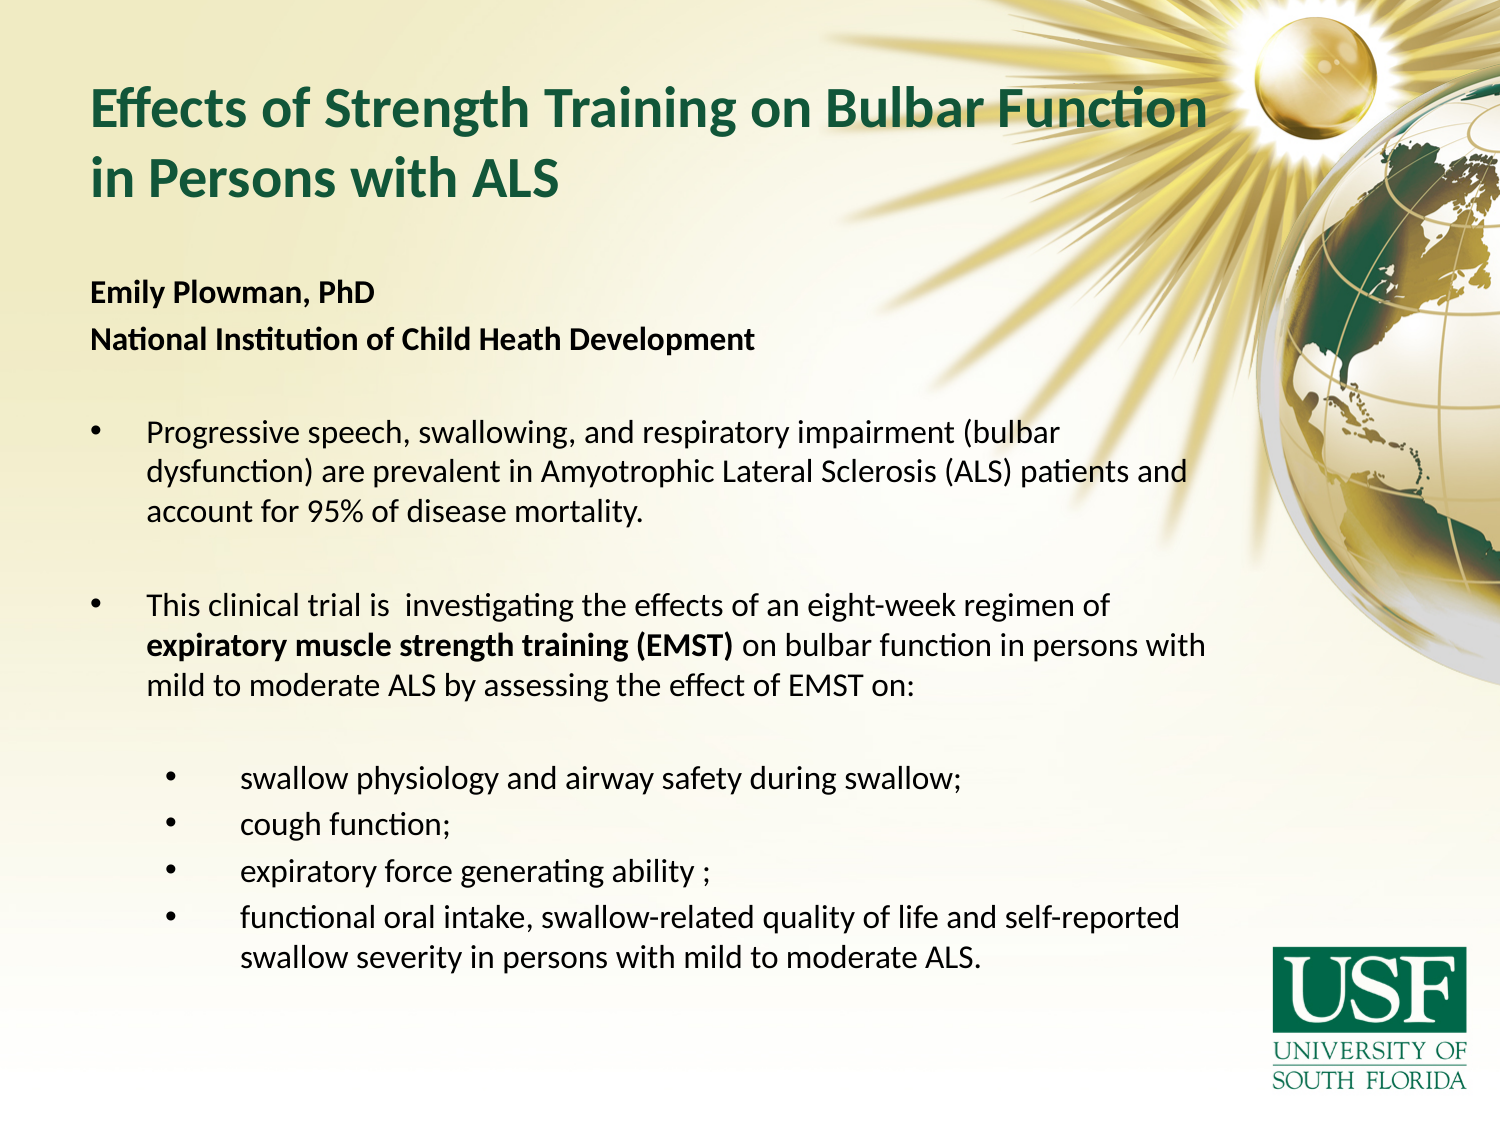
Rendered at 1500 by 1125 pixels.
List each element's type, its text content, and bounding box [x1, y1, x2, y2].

list Emily Plowman, PhD National Institution of Child Heath Development Progressive speech, swallowing, and respiratory impairment (bulbar dysfunction) are prevalent in Amyotrophic Lateral Sclerosis (ALS) patients and account for 95% of disease mortality. This clinical trial is investigating the effects of an eight-week regimen of expiratory muscle strength training (EMST) on bulbar function in persons with mild to moderate ALS by assessing the effect of EMST on: swallow physiology and airway safety during swallow; cough function; expiratory force generating ability ; functional oral intake, swallow-related quality of life and self-reported swallow severity in persons with mild to moderate ALS. [75, 262, 1253, 1032]
picture [0, 0, 1500, 1125]
title Effects of Strength Training on Bulbar Function in Persons with ALS [75, 45, 1253, 233]
